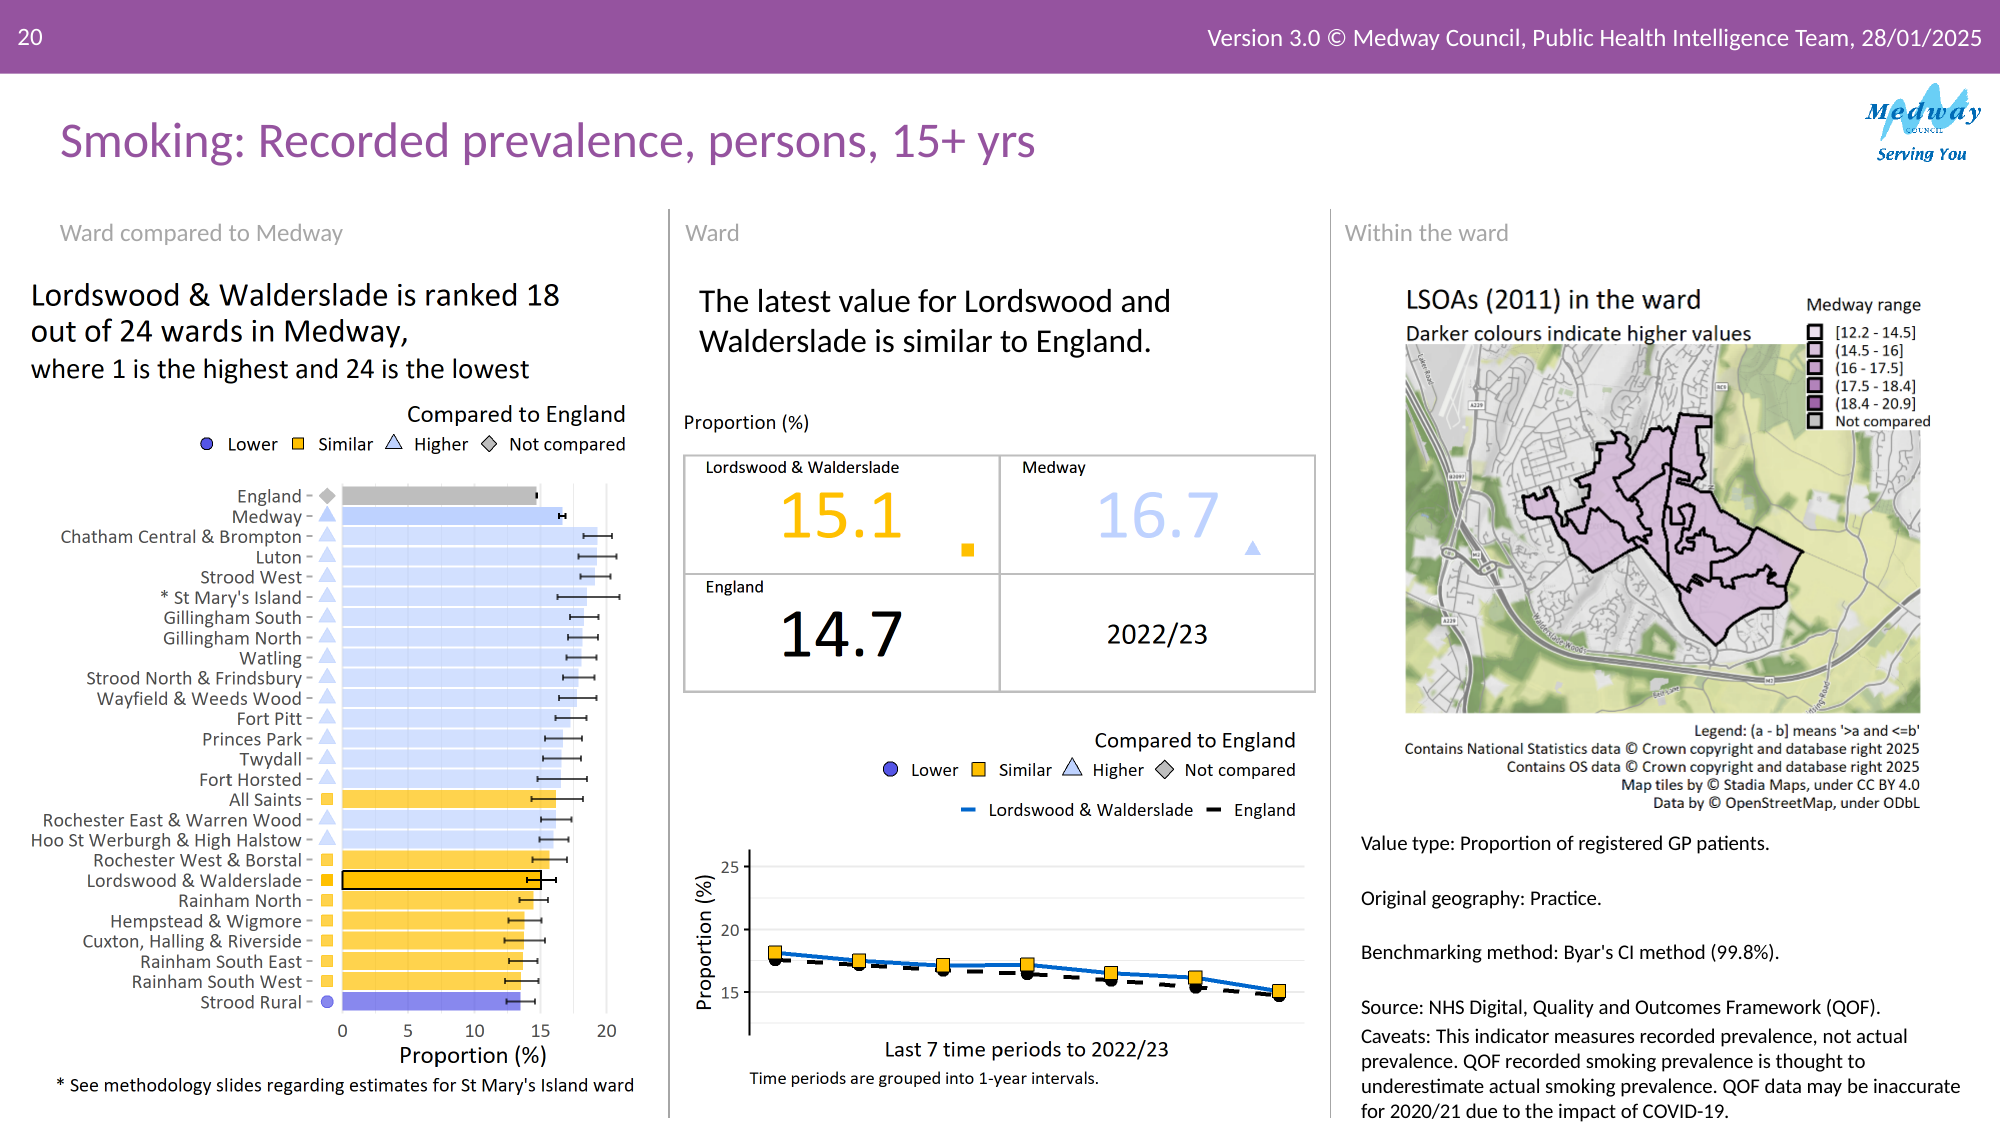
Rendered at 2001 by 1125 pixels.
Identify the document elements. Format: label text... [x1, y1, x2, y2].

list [683, 403, 1316, 693]
list The latest value for Lordswood and Walderslade is similar to England. [684, 272, 1316, 386]
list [19, 271, 646, 1107]
title Smoking: Recorded prevalence, persons, 15+ yrs [45, 83, 1866, 191]
slide_number 20 [2, 5, 239, 66]
list Version 3.0 © Medway Council, Public Health Intelligence Team, 28/01/2025 [881, 2, 2000, 72]
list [683, 710, 1316, 1107]
picture [1866, 83, 1981, 162]
list Value type: Proportion of registered GP patients. Original geography: Practice. Benchmarking method: Byar's CI method (99.8%). Source: NHS Digital, Quality and Outcomes Framework (QOF). Caveats: This indicator measures recorded prevalence, not actual prevalence. QOF recorded smoking prevalence is thought to underestimate actual smoking prevalence. QOF data may be inaccurate for 2020/21 due to the impact of COVID-19. [1346, 822, 1981, 1106]
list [1345, 278, 1981, 811]
